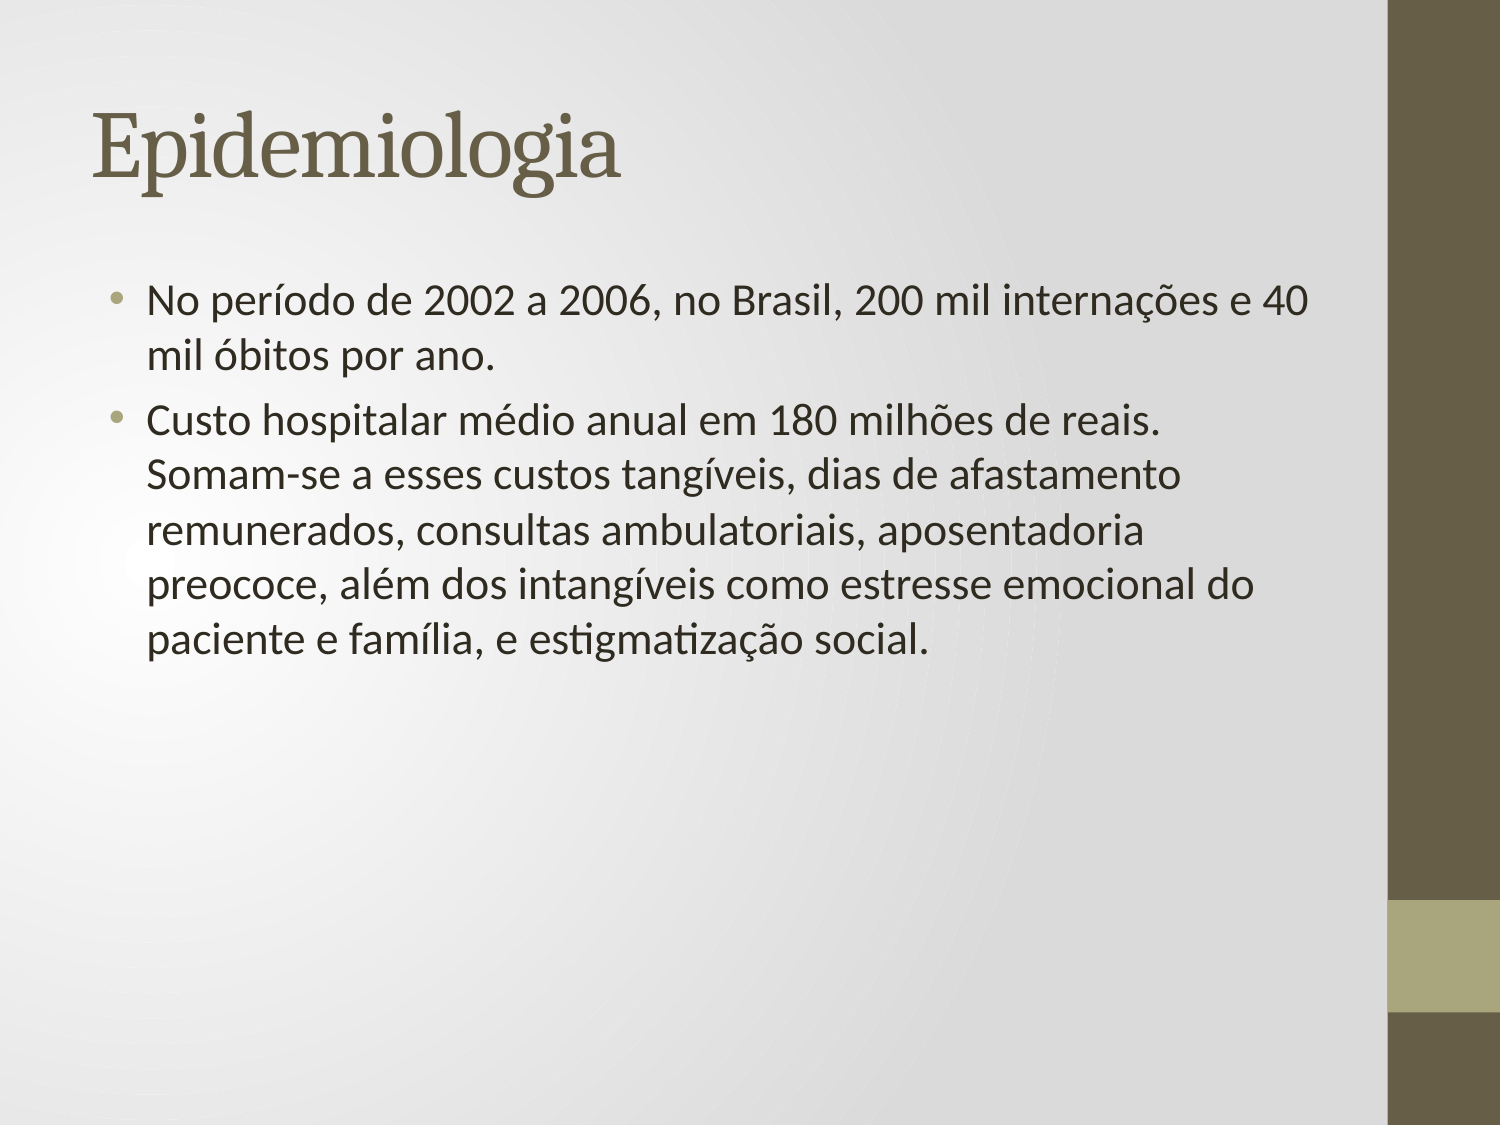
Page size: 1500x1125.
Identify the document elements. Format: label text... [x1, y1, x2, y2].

list No período de 2002 a 2006, no Brasil, 200 mil internações e 40 mil óbitos por ano. Custo hospitalar médio anual em 180 milhões de reais. Somam-se a esses custos tangíveis, dias de afastamento remunerados, consultas ambulatoriais, aposentadoria preococe, além dos intangíveis como estresse emocional do paciente e família, e estigmatização social. [75, 262, 1325, 1050]
title Epidemiologia [75, 45, 1325, 233]
